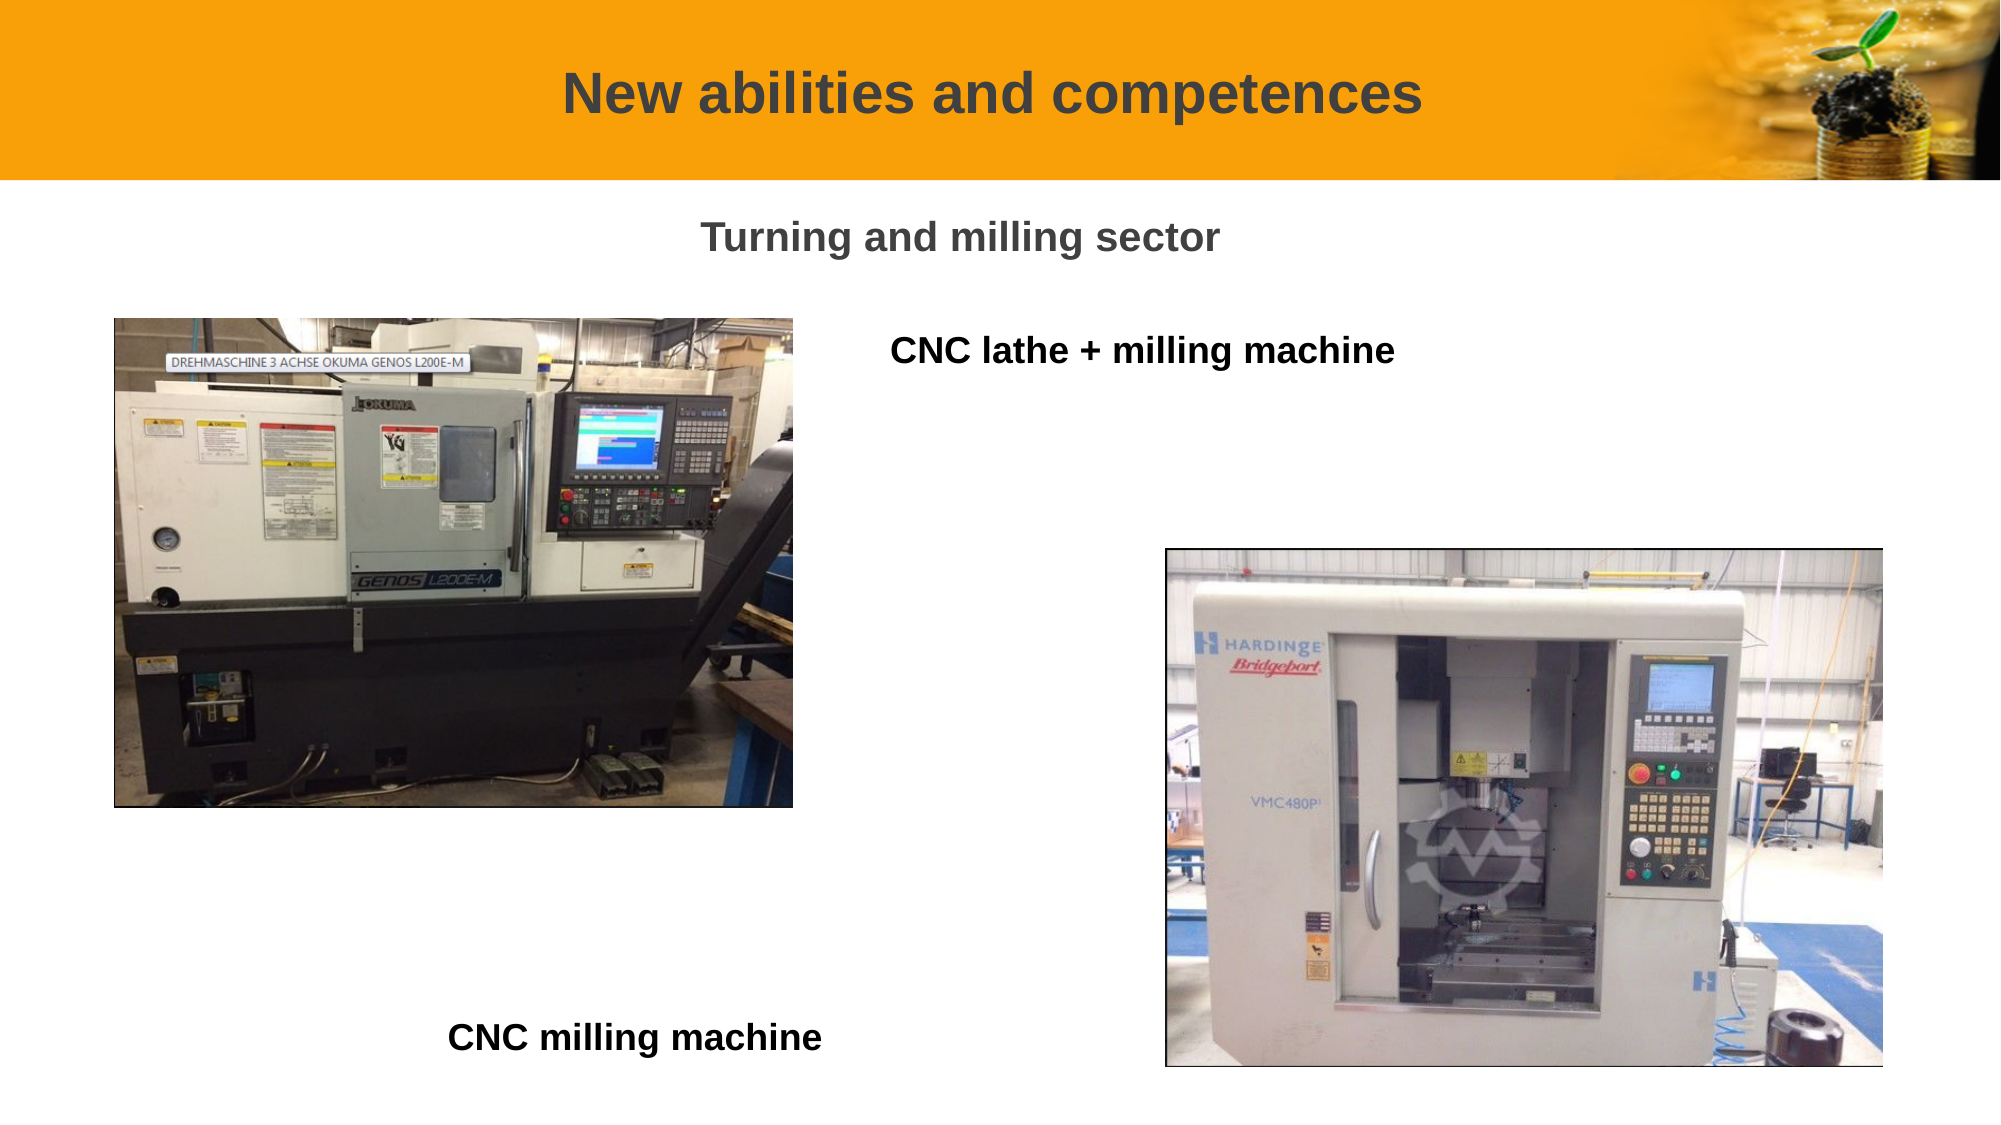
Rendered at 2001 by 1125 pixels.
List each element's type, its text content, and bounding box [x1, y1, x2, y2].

text_box CNC milling machine [432, 1005, 1089, 1066]
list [113, 318, 794, 808]
title New abilities and competences [397, 2, 1591, 179]
list Turning and milling sector [285, 197, 1636, 273]
text_box CNC lathe + milling machine [875, 318, 1591, 379]
picture [0, 0, 2001, 1125]
